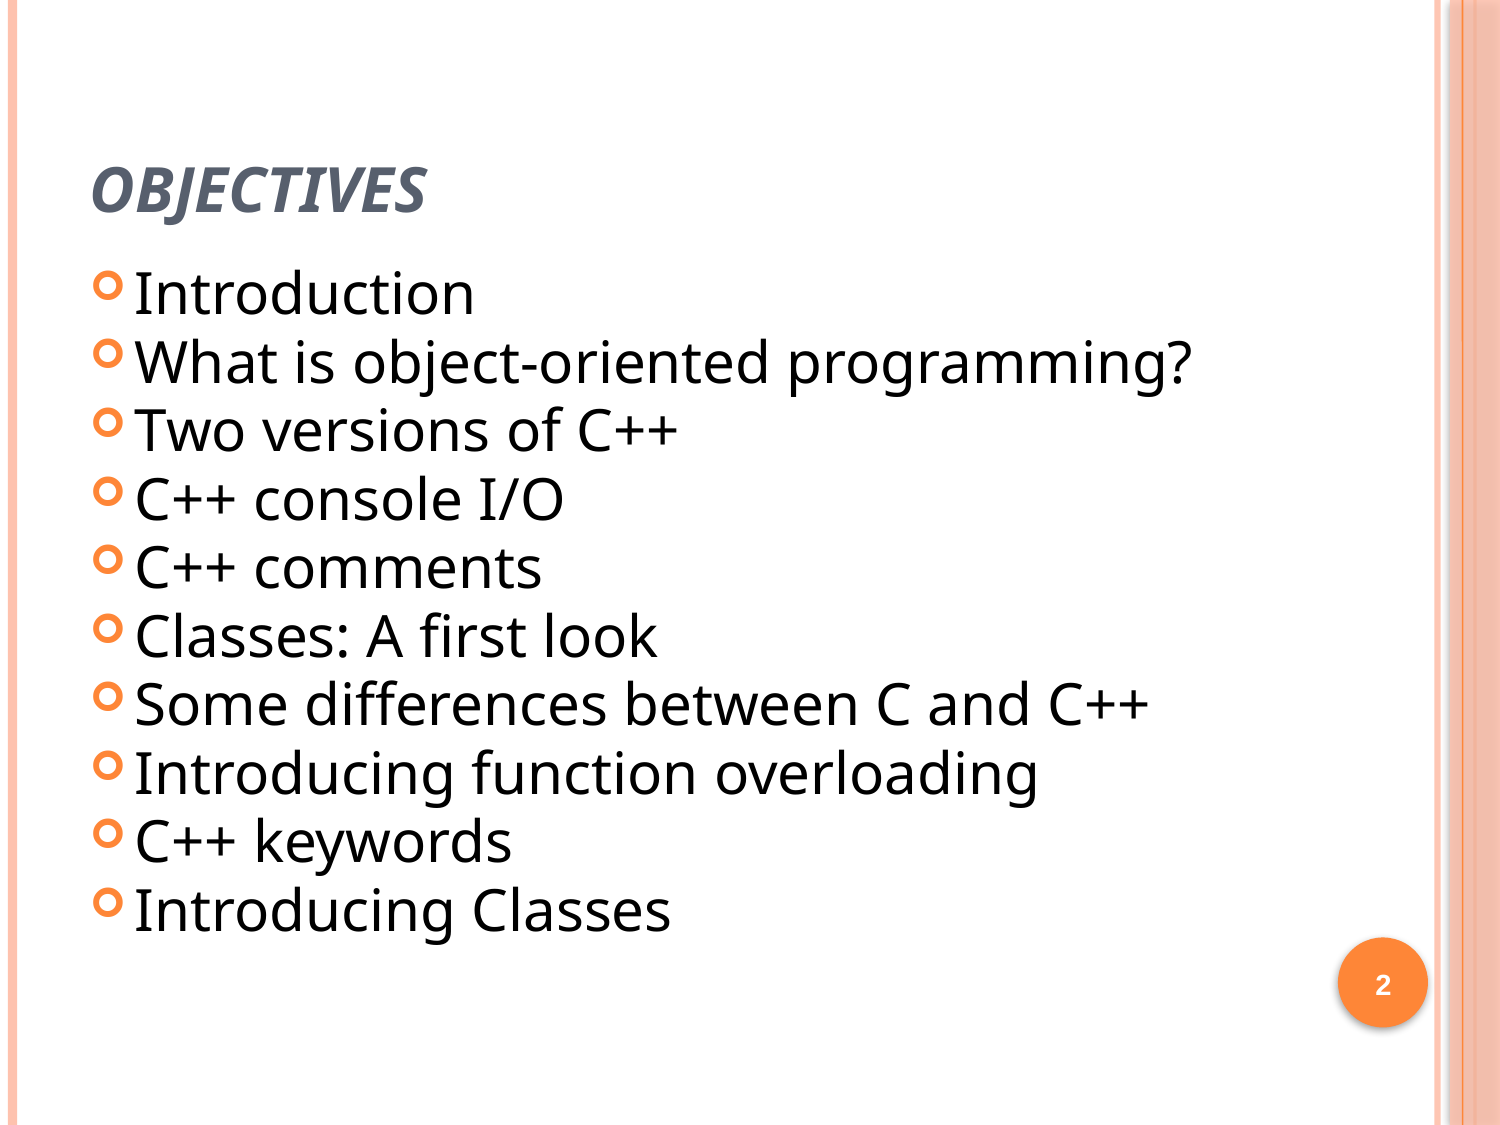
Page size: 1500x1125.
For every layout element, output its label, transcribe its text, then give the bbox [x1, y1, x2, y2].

slide_number 2 [1333, 940, 1434, 1027]
list Introduction What is object-oriented programming? Two versions of C++ C++ console I/O C++ comments Classes: A first look Some differences between C and C++ Introducing function overloading C++ keywords Introducing Classes [75, 262, 1300, 1062]
title Objectives [75, 45, 1300, 233]
